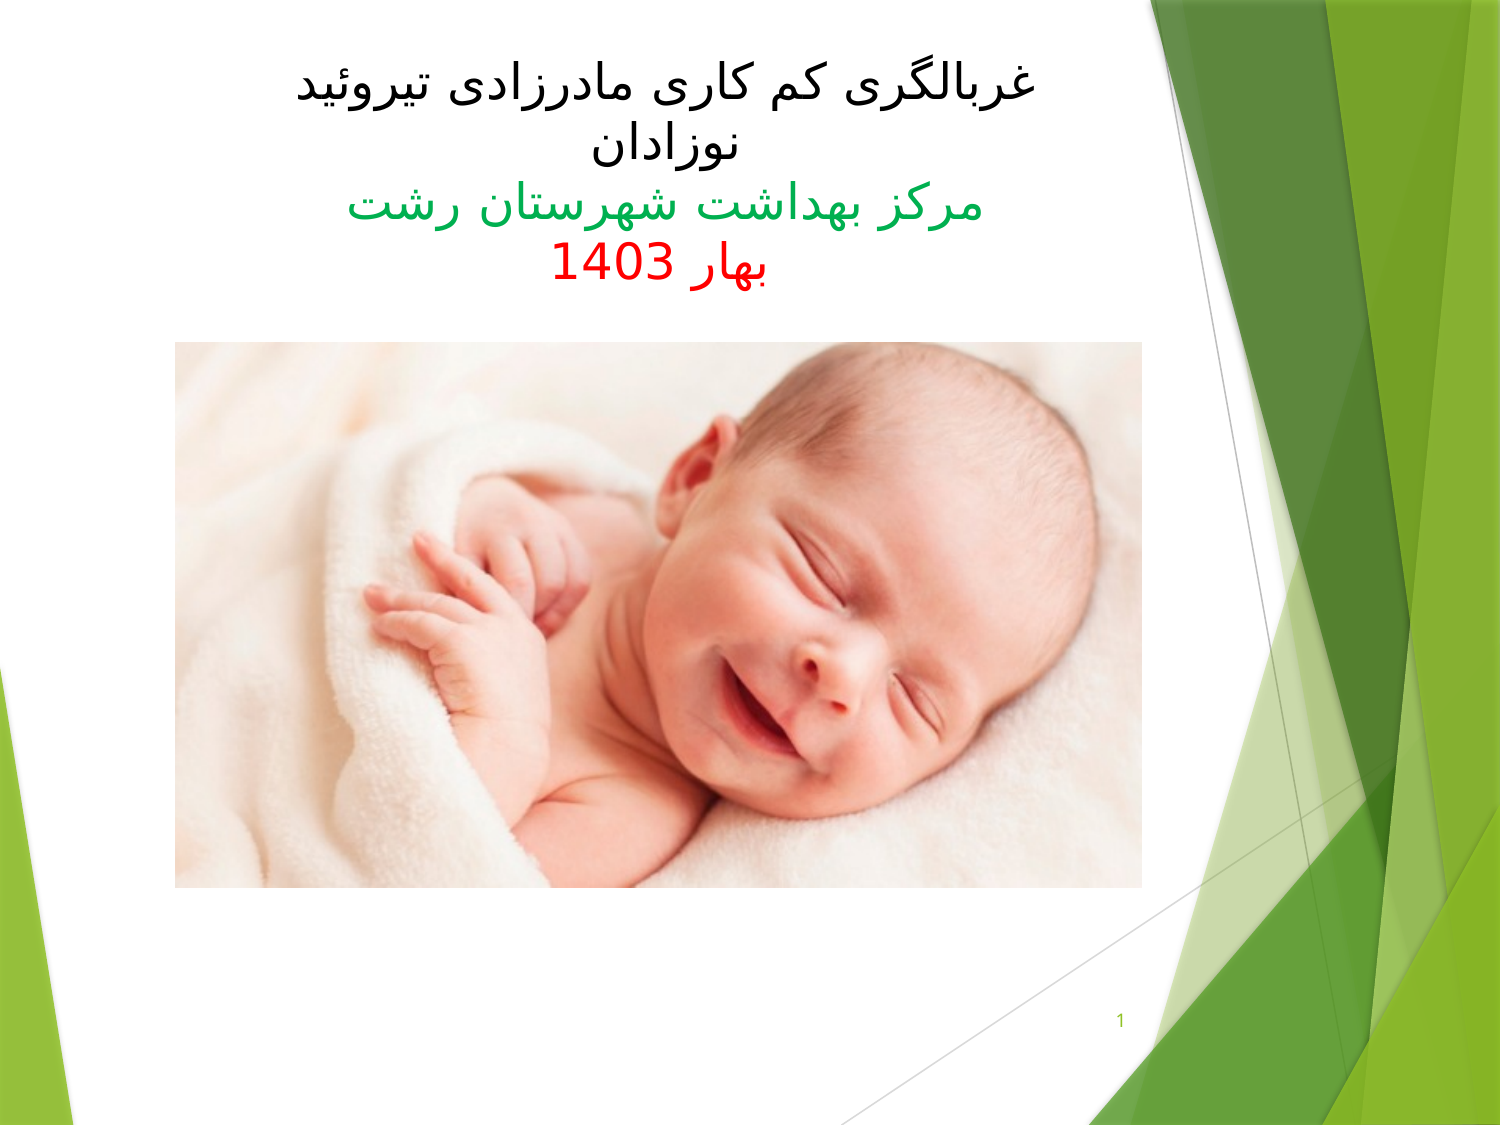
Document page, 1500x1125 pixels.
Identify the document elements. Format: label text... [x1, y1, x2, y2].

text_box غربالگری کم کاری مادرزادی تیروئید نوزادان مرکز بهداشت شهرستان رشت بهار 1403 [242, 41, 1090, 297]
picture [175, 341, 1142, 889]
slide_number 1 [1057, 991, 1142, 1051]
